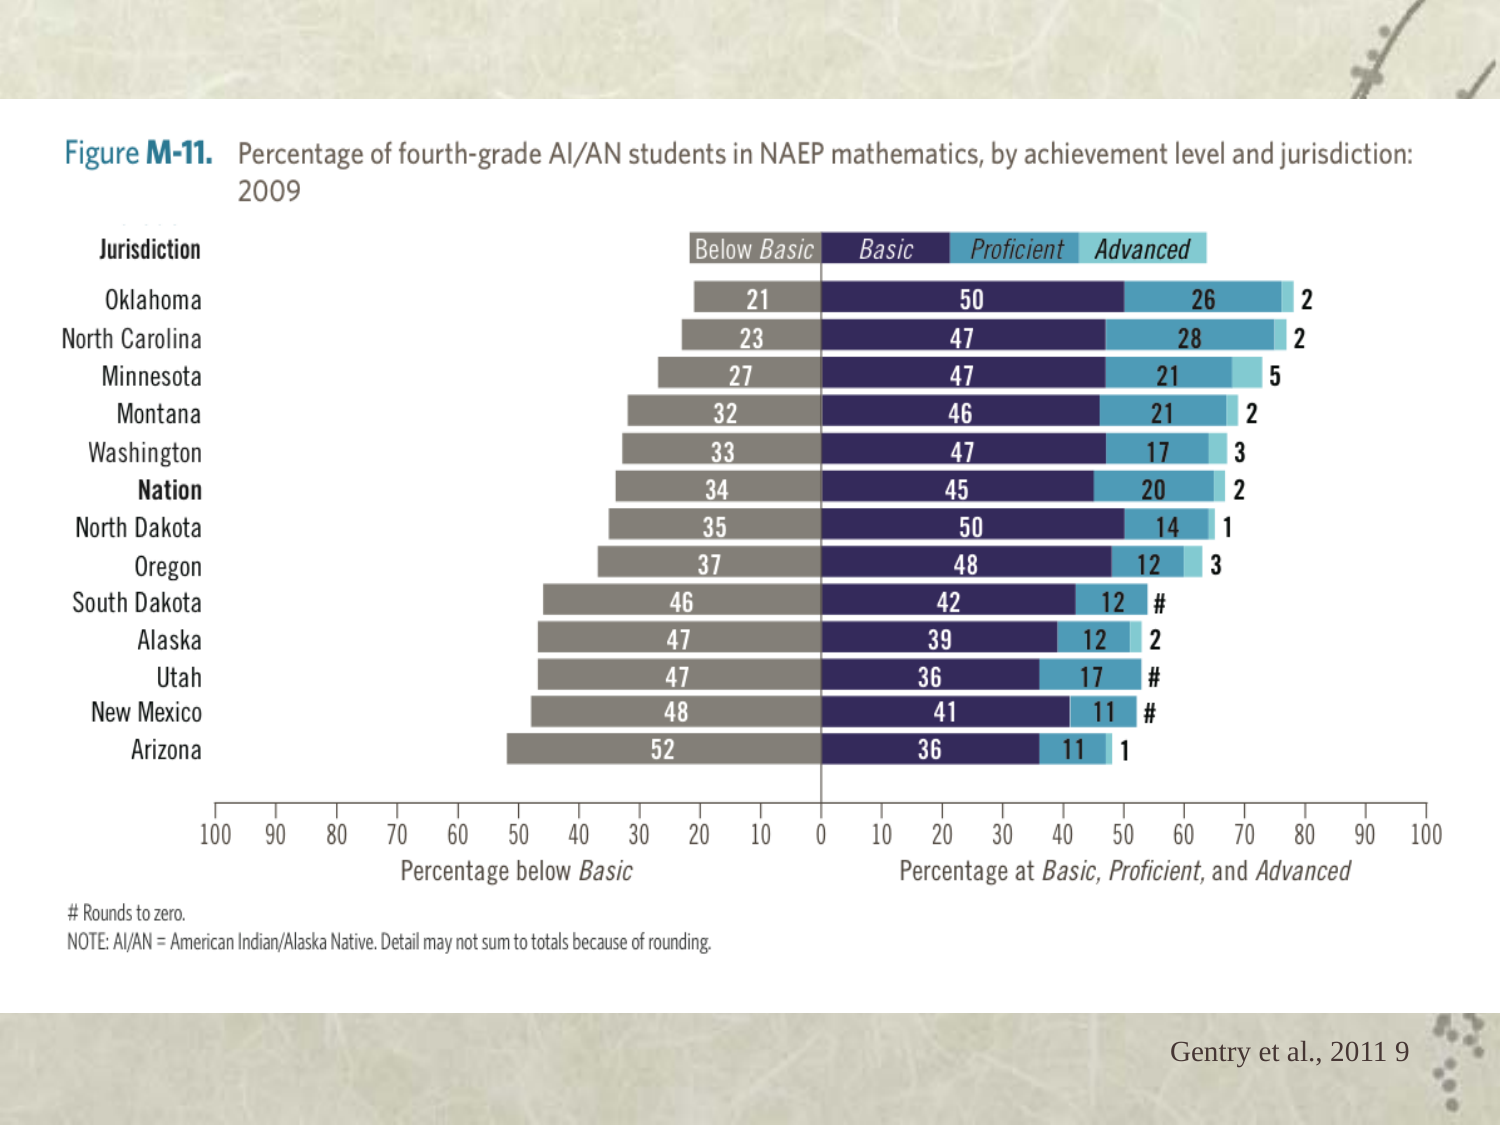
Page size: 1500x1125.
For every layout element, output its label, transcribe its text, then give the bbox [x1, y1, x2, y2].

picture [0, 0, 1500, 99]
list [0, 99, 1500, 1013]
slide_number Gentry et al., 2011 9 [1074, 1024, 1426, 1101]
picture [0, 1013, 1500, 1125]
